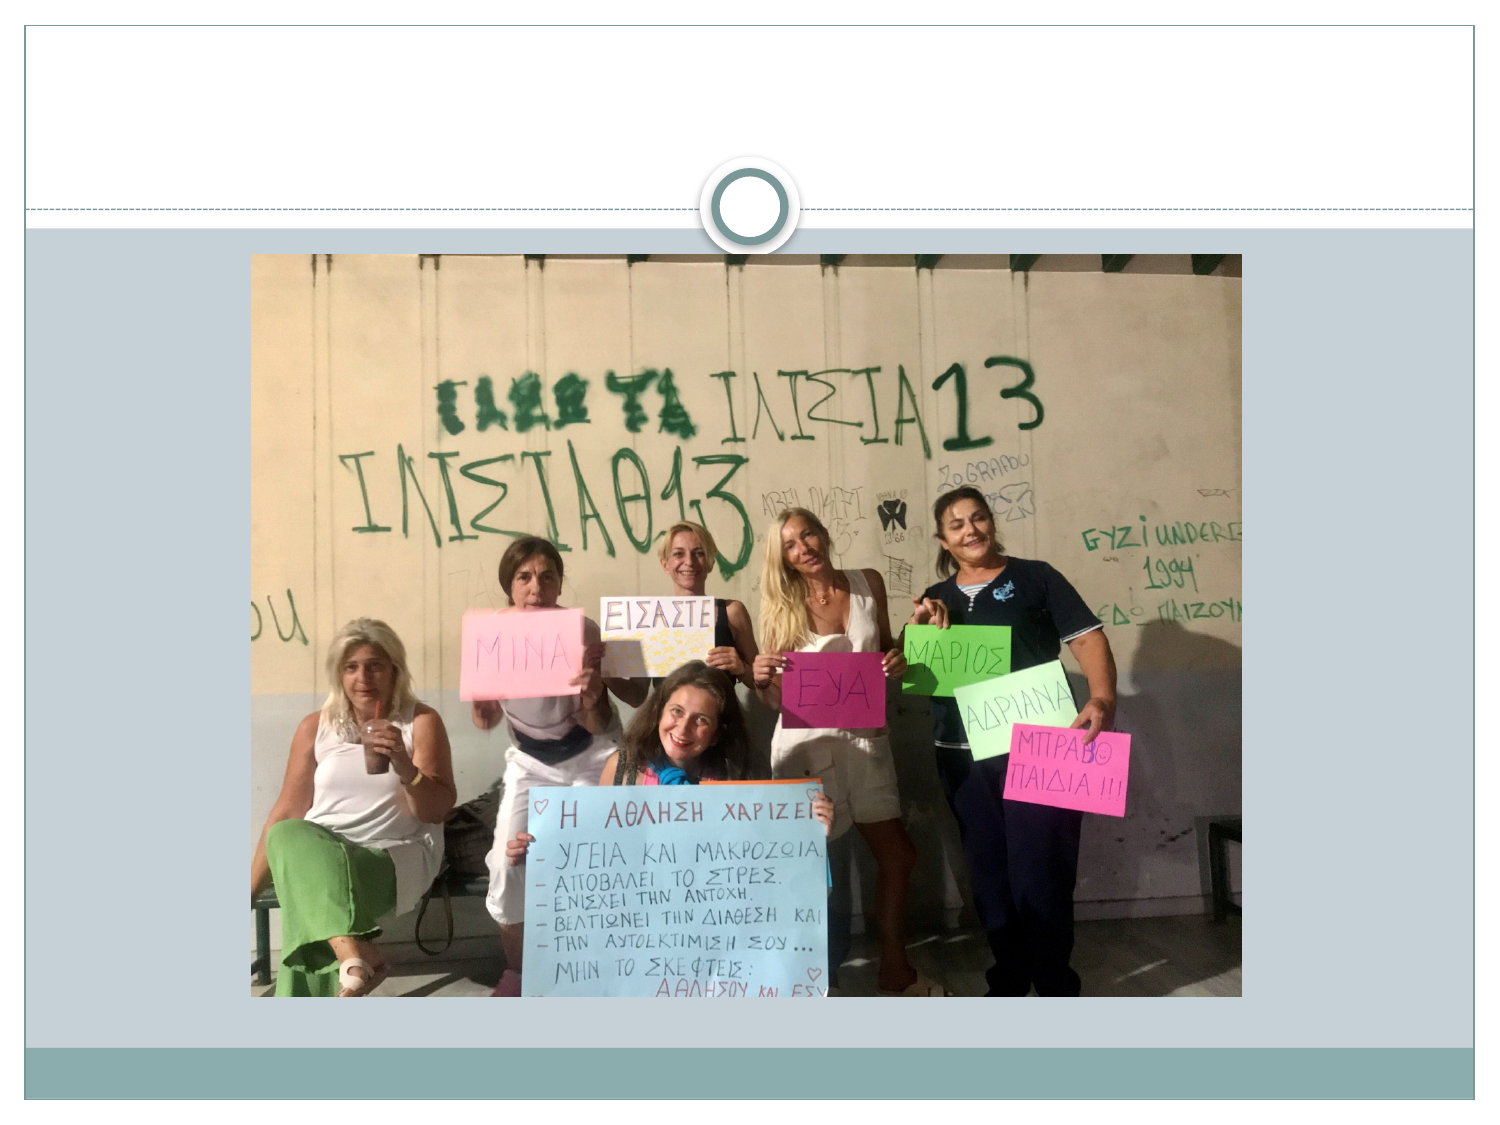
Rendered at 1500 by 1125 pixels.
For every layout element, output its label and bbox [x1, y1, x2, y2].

list [251, 254, 1243, 997]
